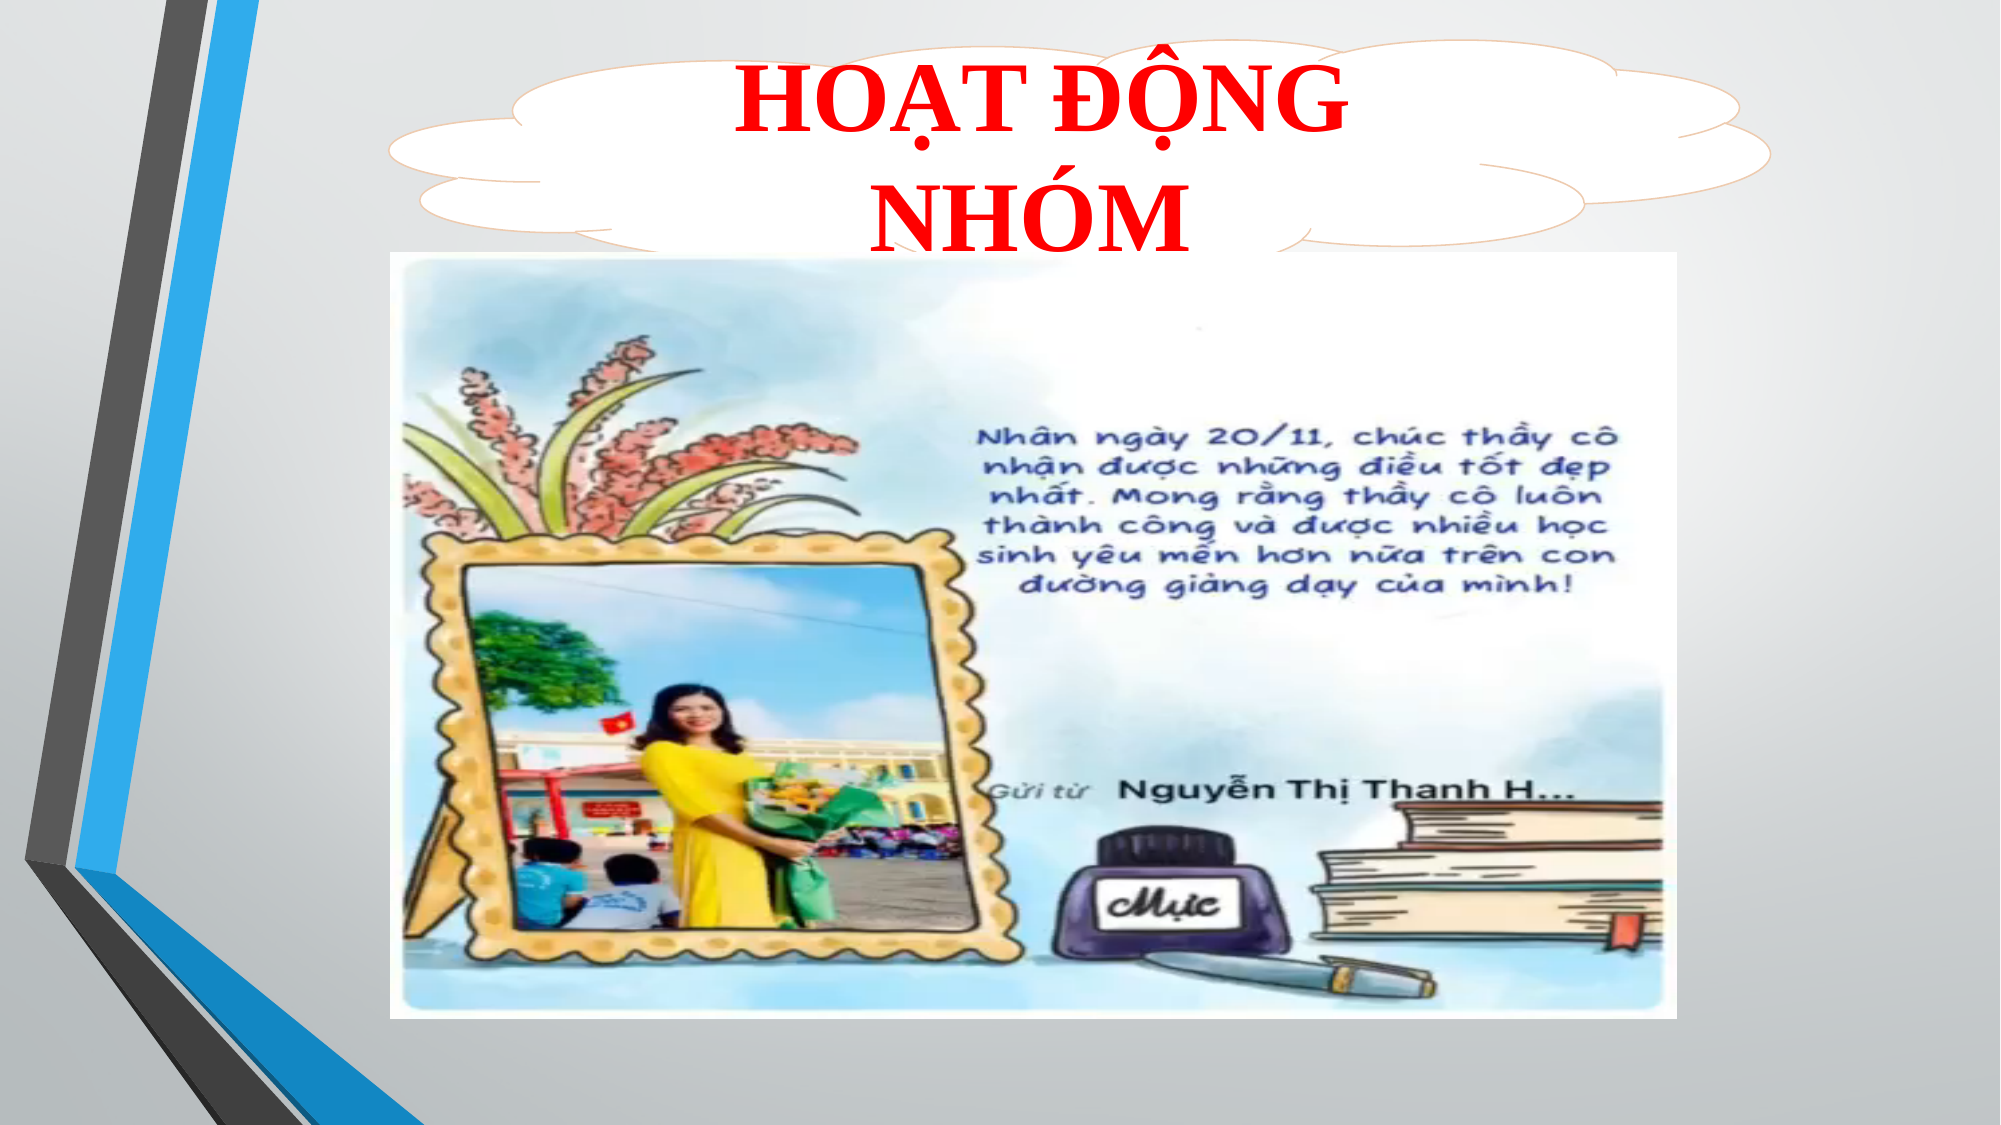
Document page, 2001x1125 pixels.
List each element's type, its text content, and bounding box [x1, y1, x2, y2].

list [389, 250, 1678, 1020]
text_box HOẠT ĐỘNG NHÓM [387, 39, 1772, 250]
